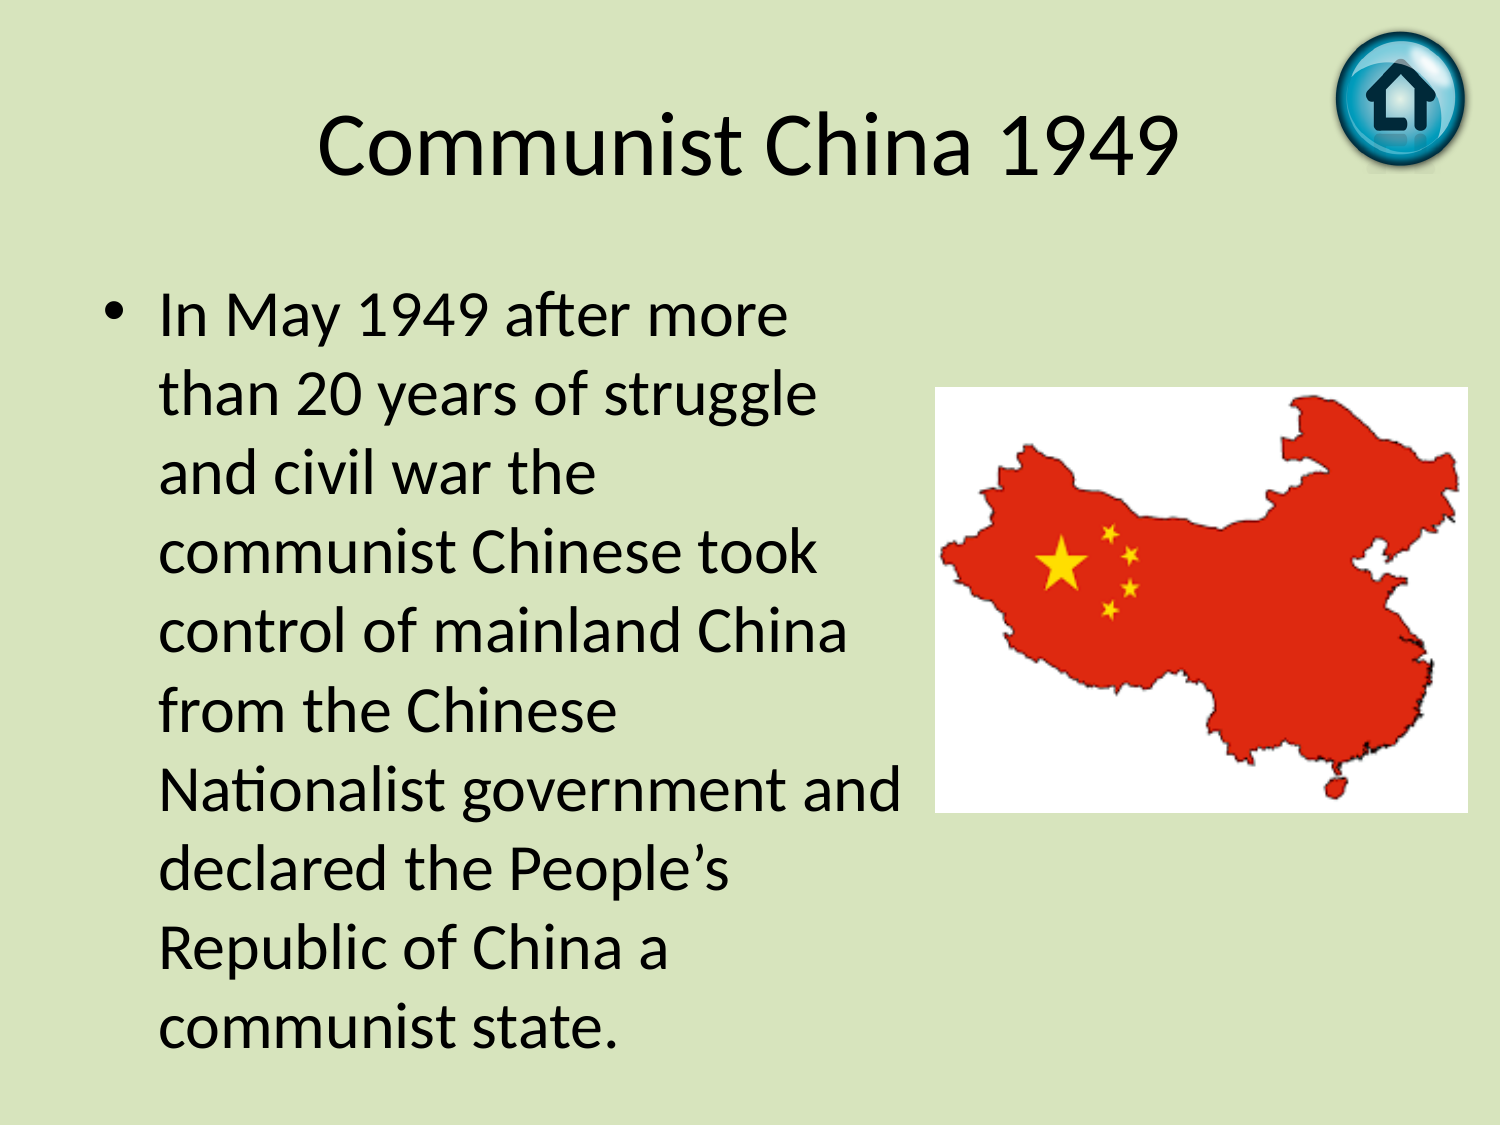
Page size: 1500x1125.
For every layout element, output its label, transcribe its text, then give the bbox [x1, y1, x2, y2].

picture [1324, 24, 1476, 175]
title Communist China 1949 [75, 45, 1425, 233]
picture [934, 387, 1468, 813]
list In May 1949 after more than 20 years of struggle and civil war the communist Chinese took control of mainland China from the Chinese Nationalist government and declared the People’s Republic of China a communist state. [87, 262, 925, 1075]
